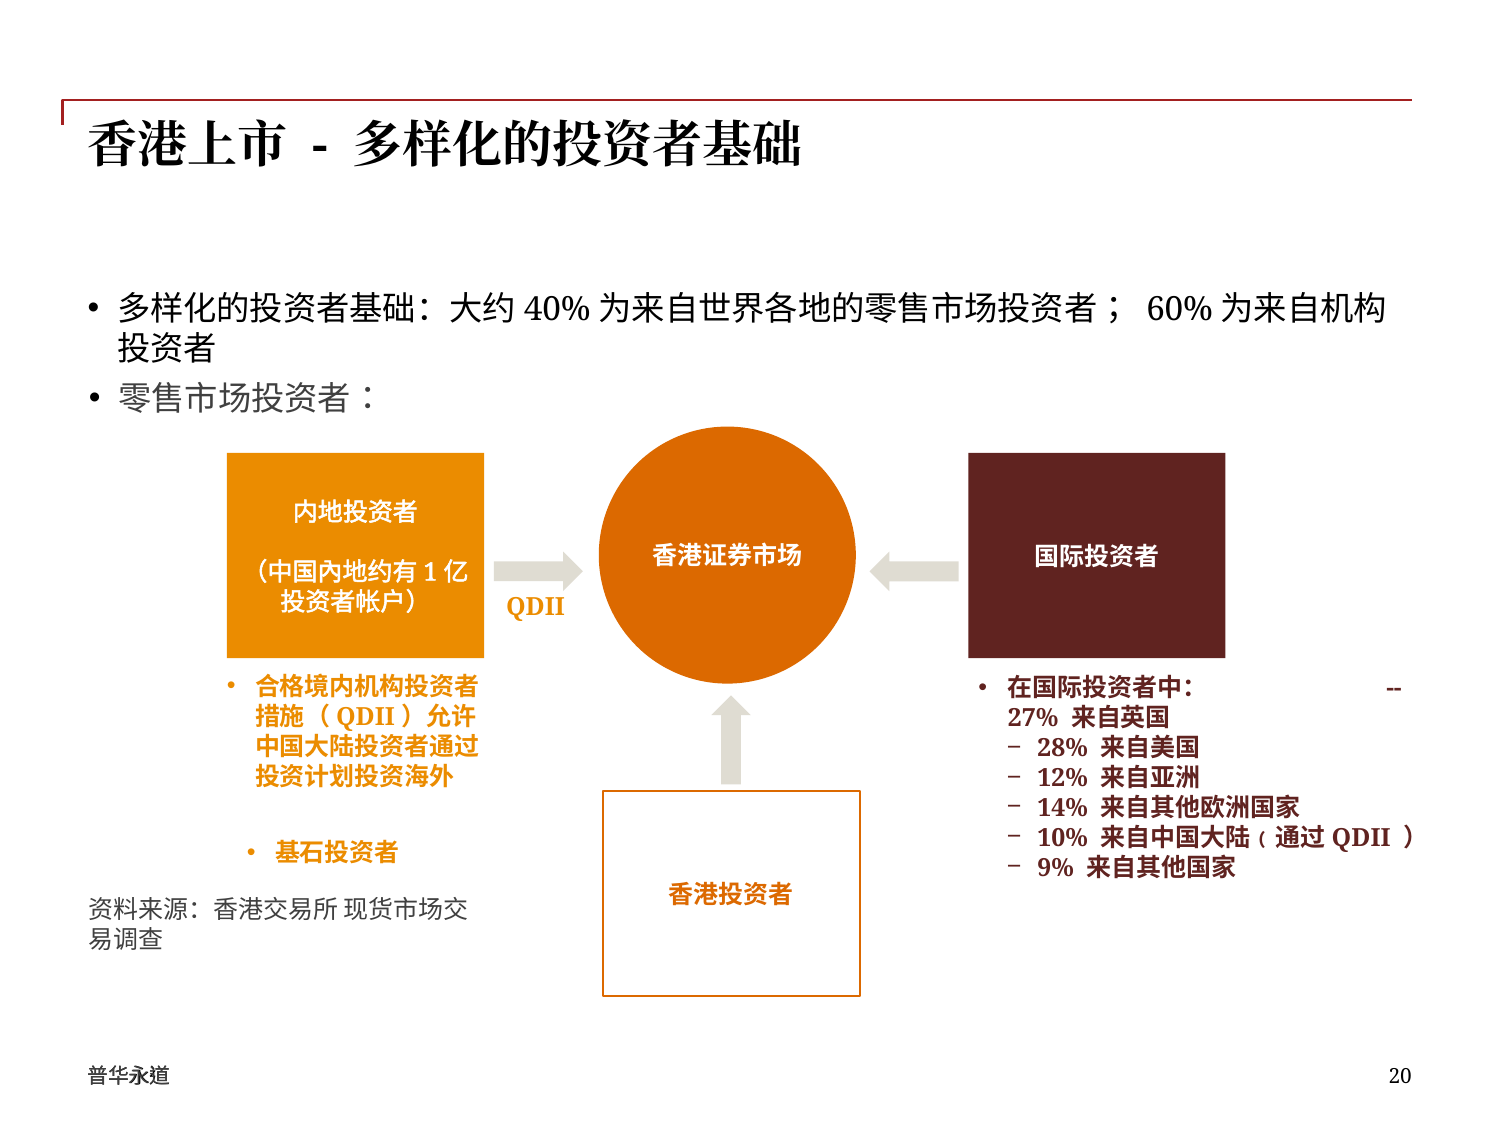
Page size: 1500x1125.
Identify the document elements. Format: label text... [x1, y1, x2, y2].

text_box 普华永道 [87, 1062, 513, 1088]
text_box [88, 426, 1448, 997]
title 香港上市 - 多样化的投资者基础 [87, 112, 1413, 263]
text_box 20 [1162, 1062, 1412, 1088]
text_box 零售市场投资者： [88, 376, 385, 417]
list 多样化的投资者基础：大约40%为来自世界各地的零售市场投资者； 60%为来自机构投资者 [87, 287, 1413, 350]
